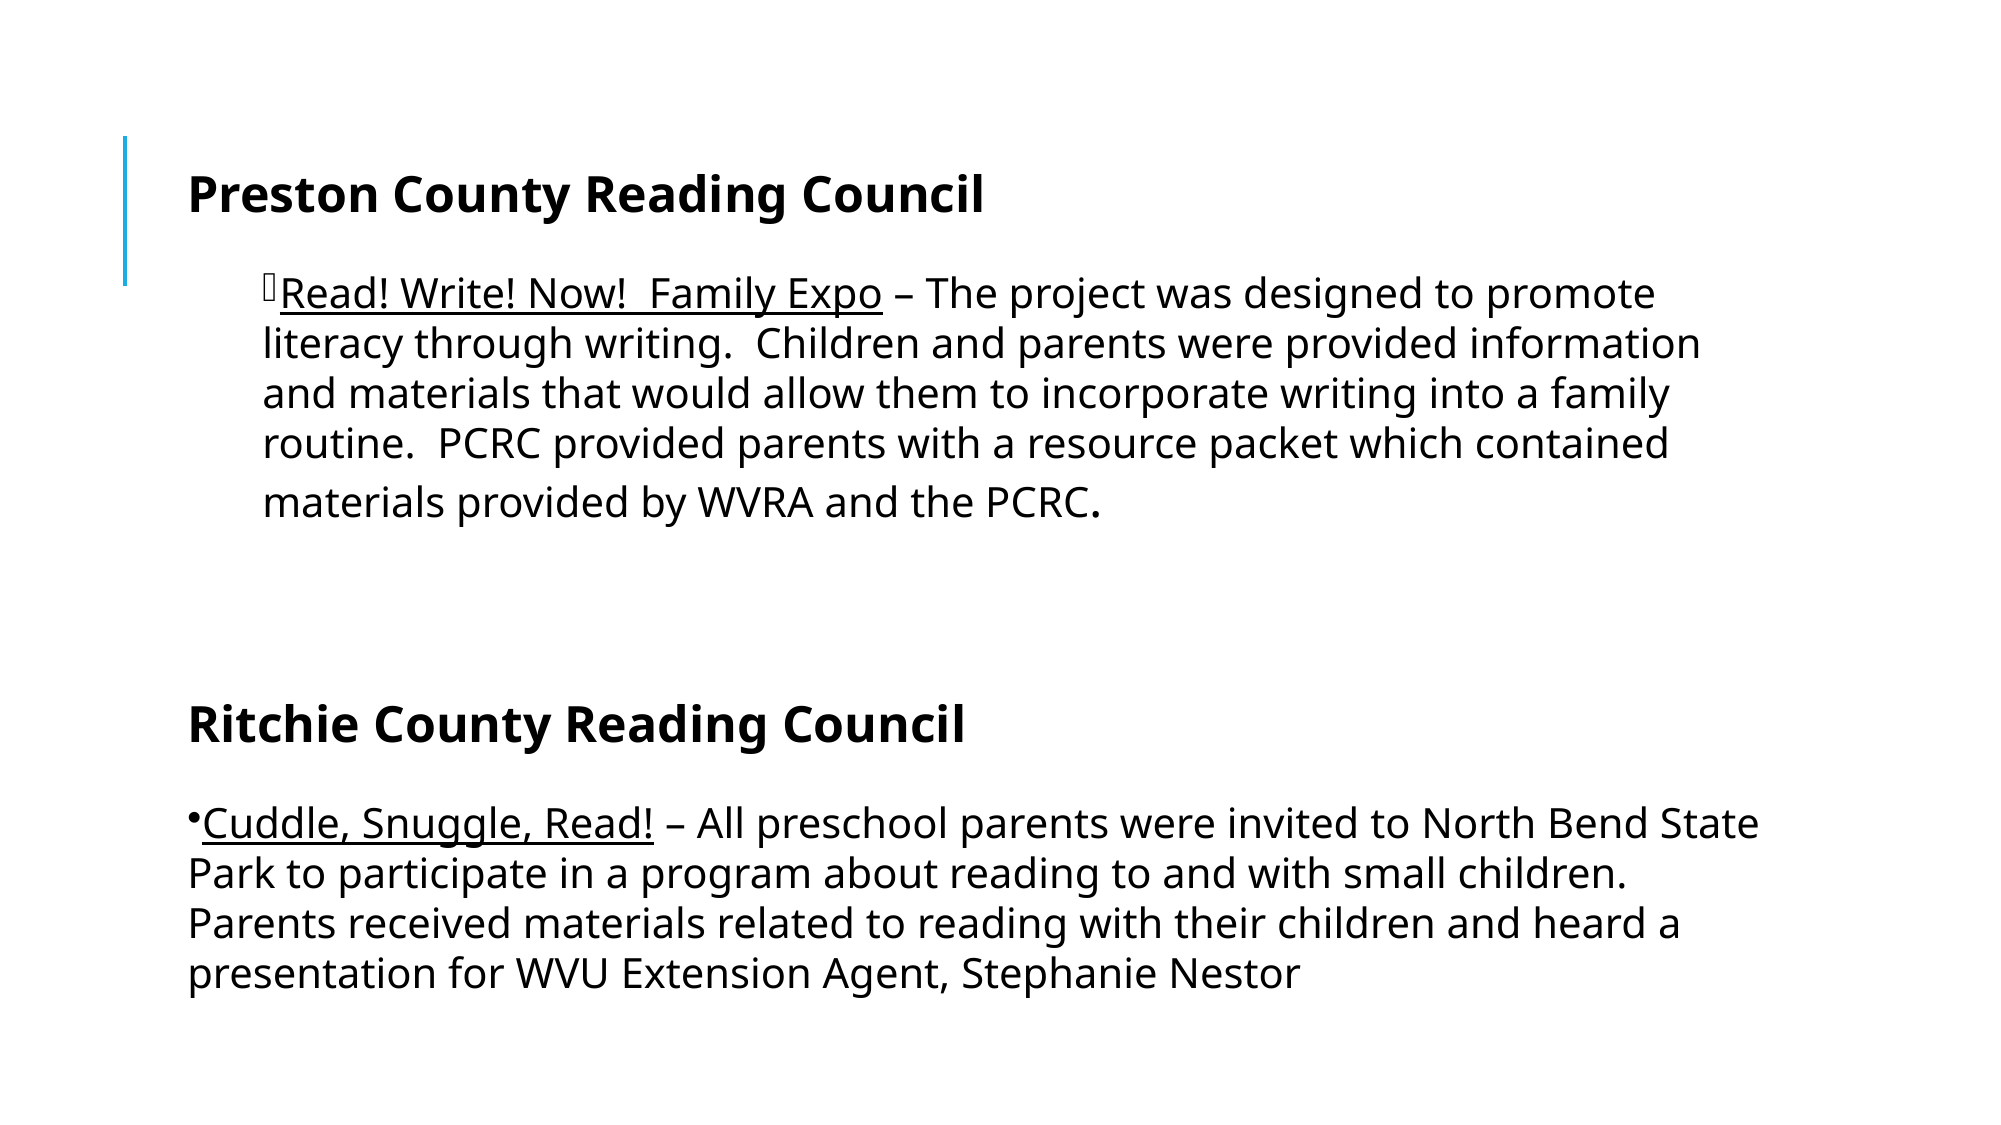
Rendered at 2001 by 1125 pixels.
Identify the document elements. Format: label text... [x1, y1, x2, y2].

text_box Preston County Reading Council Read! Write! Now! Family Expo – The project was designed to promote literacy through writing. Children and parents were provided information and materials that would allow them to incorporate writing into a family routine. PCRC provided parents with a resource packet which contained materials provided by WVRA and the PCRC. Ritchie County Reading Council Cuddle, Snuggle, Read! – All preschool parents were invited to North Bend State Park to participate in a program about reading to and with small children. Parents received materials related to reading with their children and heard a presentation for WVU Extension Agent, Stephanie Nestor [172, 154, 1803, 1005]
